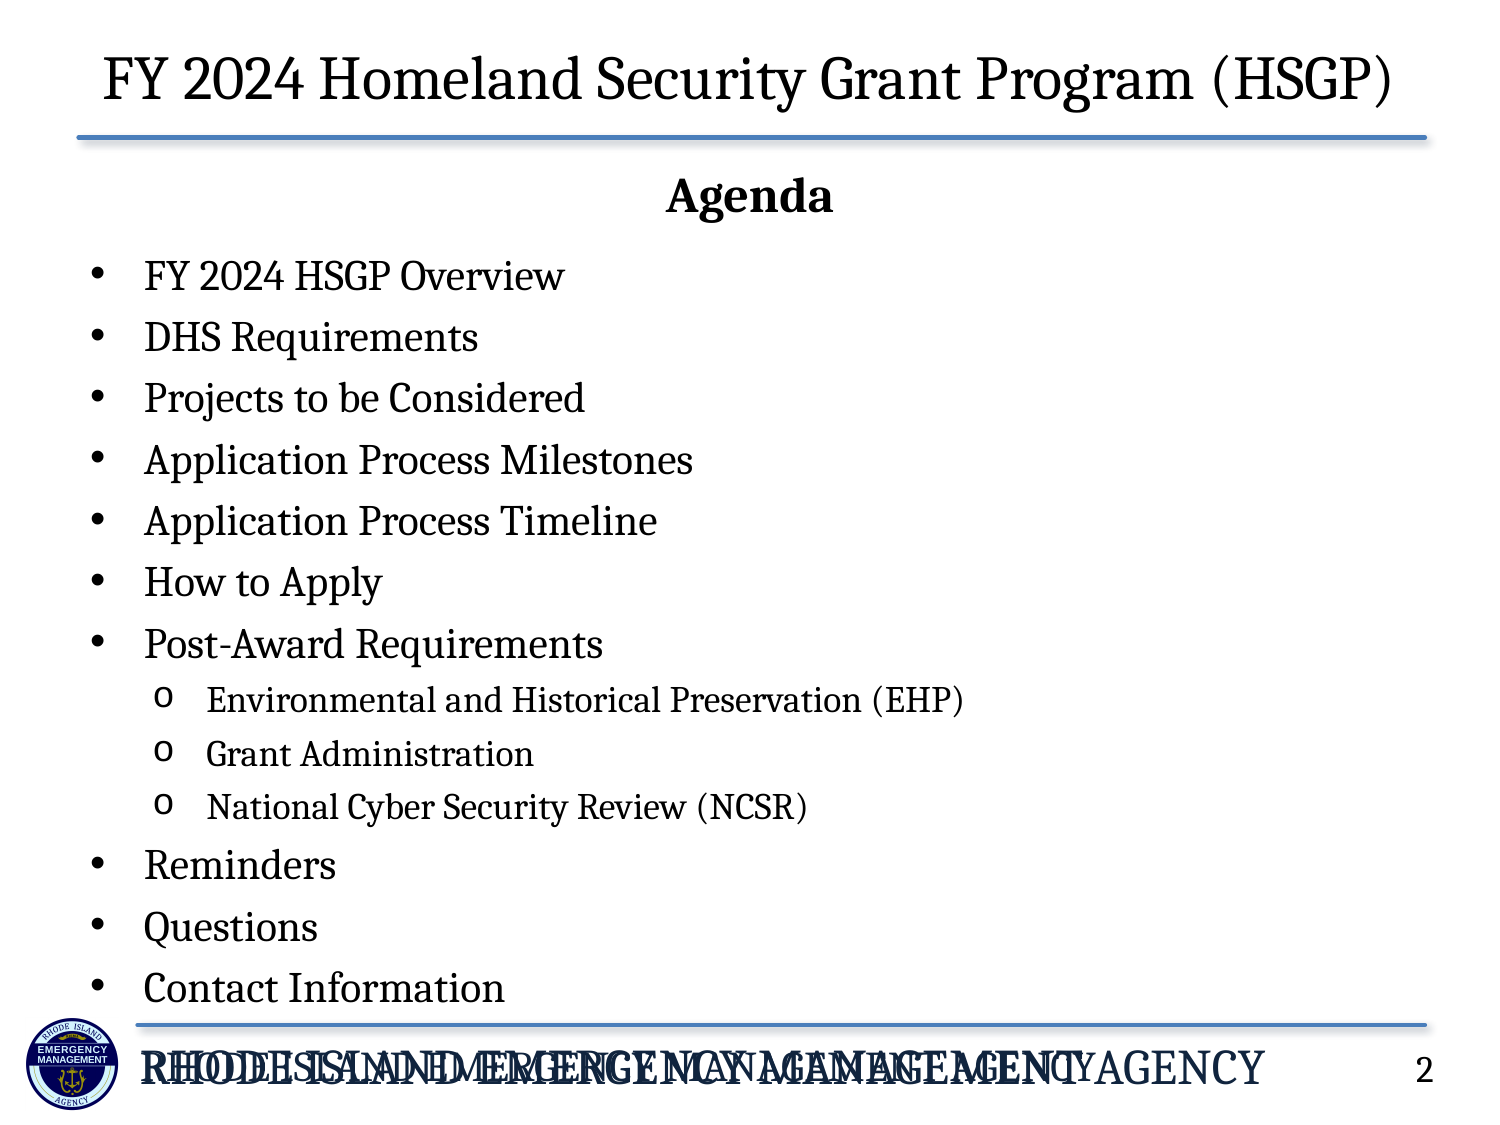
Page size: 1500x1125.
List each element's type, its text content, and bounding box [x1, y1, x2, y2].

picture [25, 1017, 119, 1111]
text_box 2 [1387, 1037, 1463, 1098]
list FY 2024 HSGP Overview DHS Requirements Projects to be Considered Application Process Milestones Application Process Timeline How to Apply Post-Award Requirements Environmental and Historical Preservation (EHP) Grant Administration National Cyber Security Review (NCSR) Reminders Questions Contact Information [75, 234, 1425, 1022]
title FY 2024 Homeland Security Grant Program (HSGP) [24, 29, 1475, 105]
text_box Agenda [74, 143, 1425, 219]
